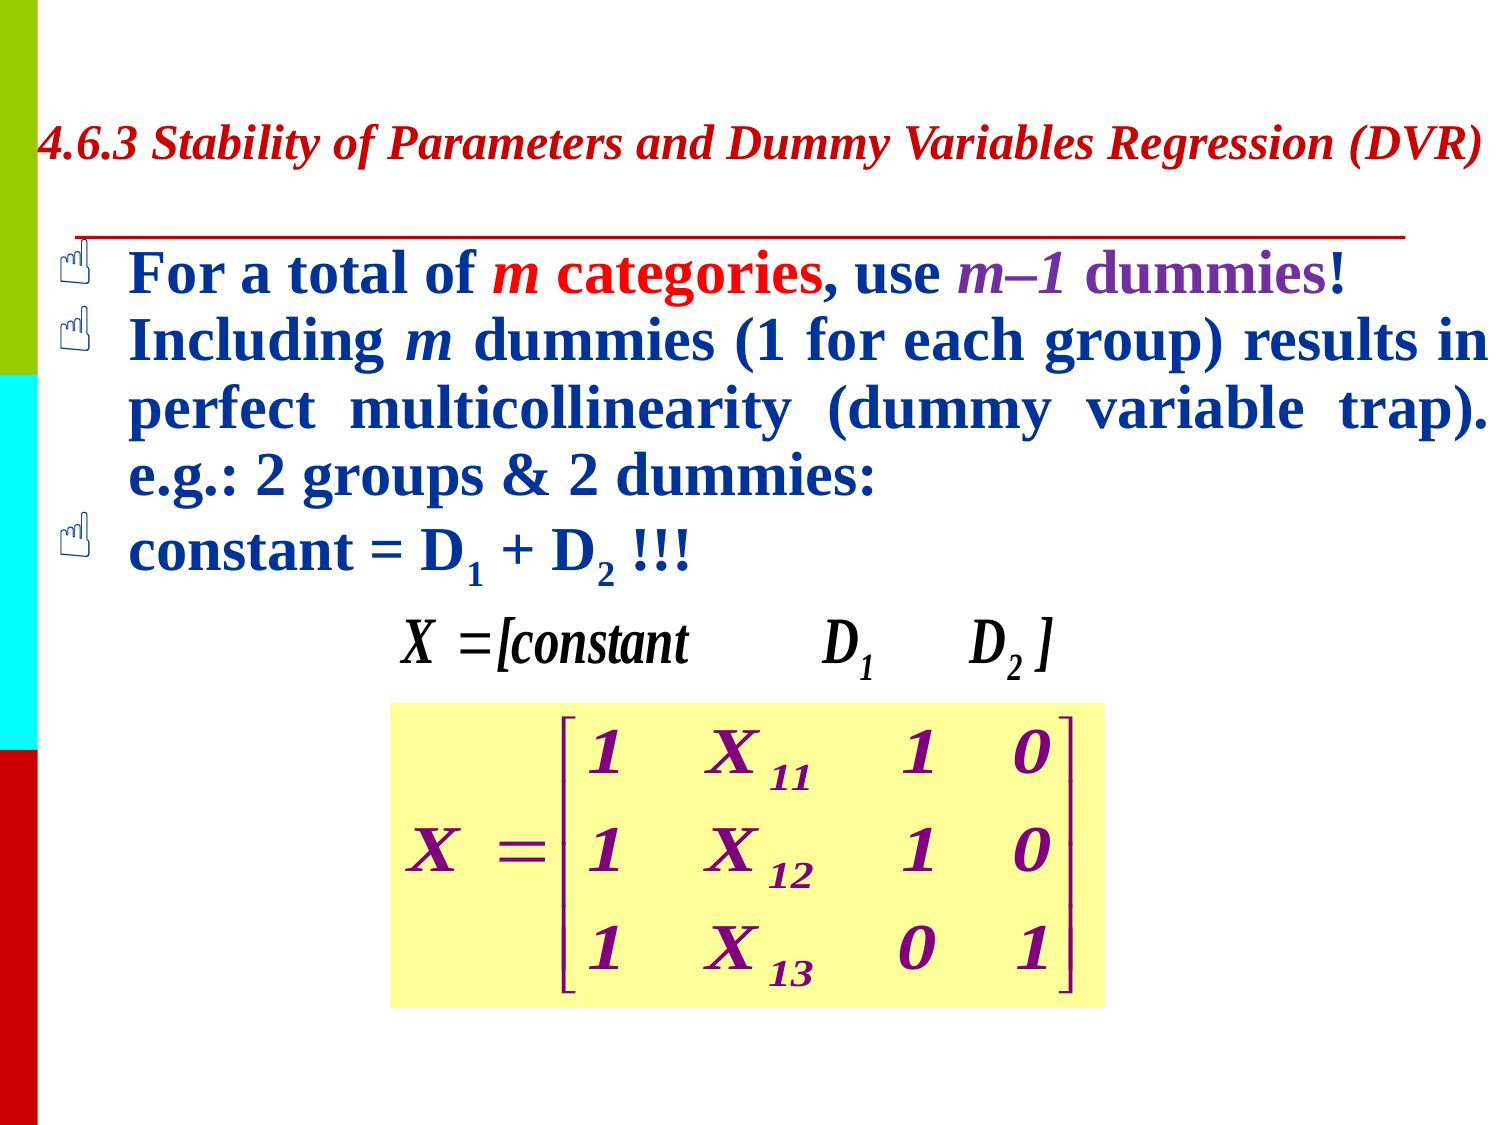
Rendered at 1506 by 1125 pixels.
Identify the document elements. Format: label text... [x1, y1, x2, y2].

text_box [389, 597, 1065, 692]
title 4.6.3 Stability of Parameters and Dummy Variables Regression (DVR) [20, 57, 1504, 223]
list For a total of m categories, use m–1 dummies! Including m dummies (1 for each group) results in perfect multicollinearity (dummy variable trap). e.g.: 2 groups & 2 dummies: constant = D1 + D2 !!! [41, 231, 1506, 1125]
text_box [389, 702, 1105, 1008]
